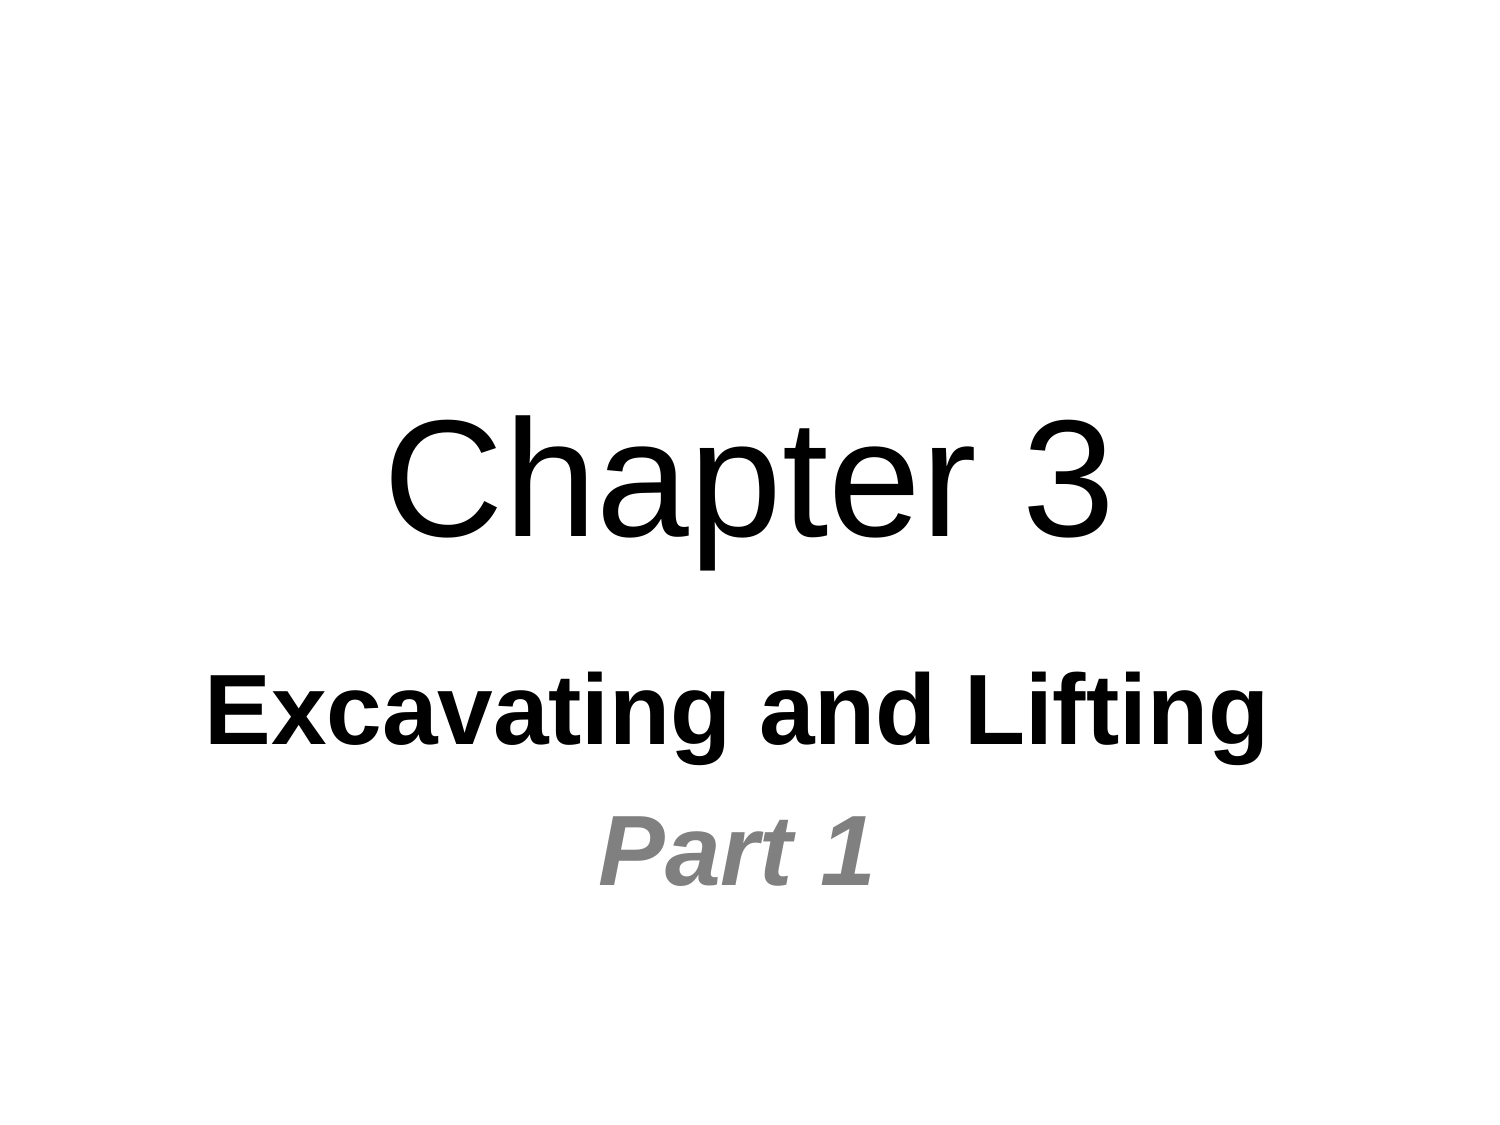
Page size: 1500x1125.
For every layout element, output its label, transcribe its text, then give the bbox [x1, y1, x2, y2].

subtitle Excavating and Lifting Part 1 [124, 637, 1351, 926]
title Chapter 3 [112, 349, 1388, 591]
